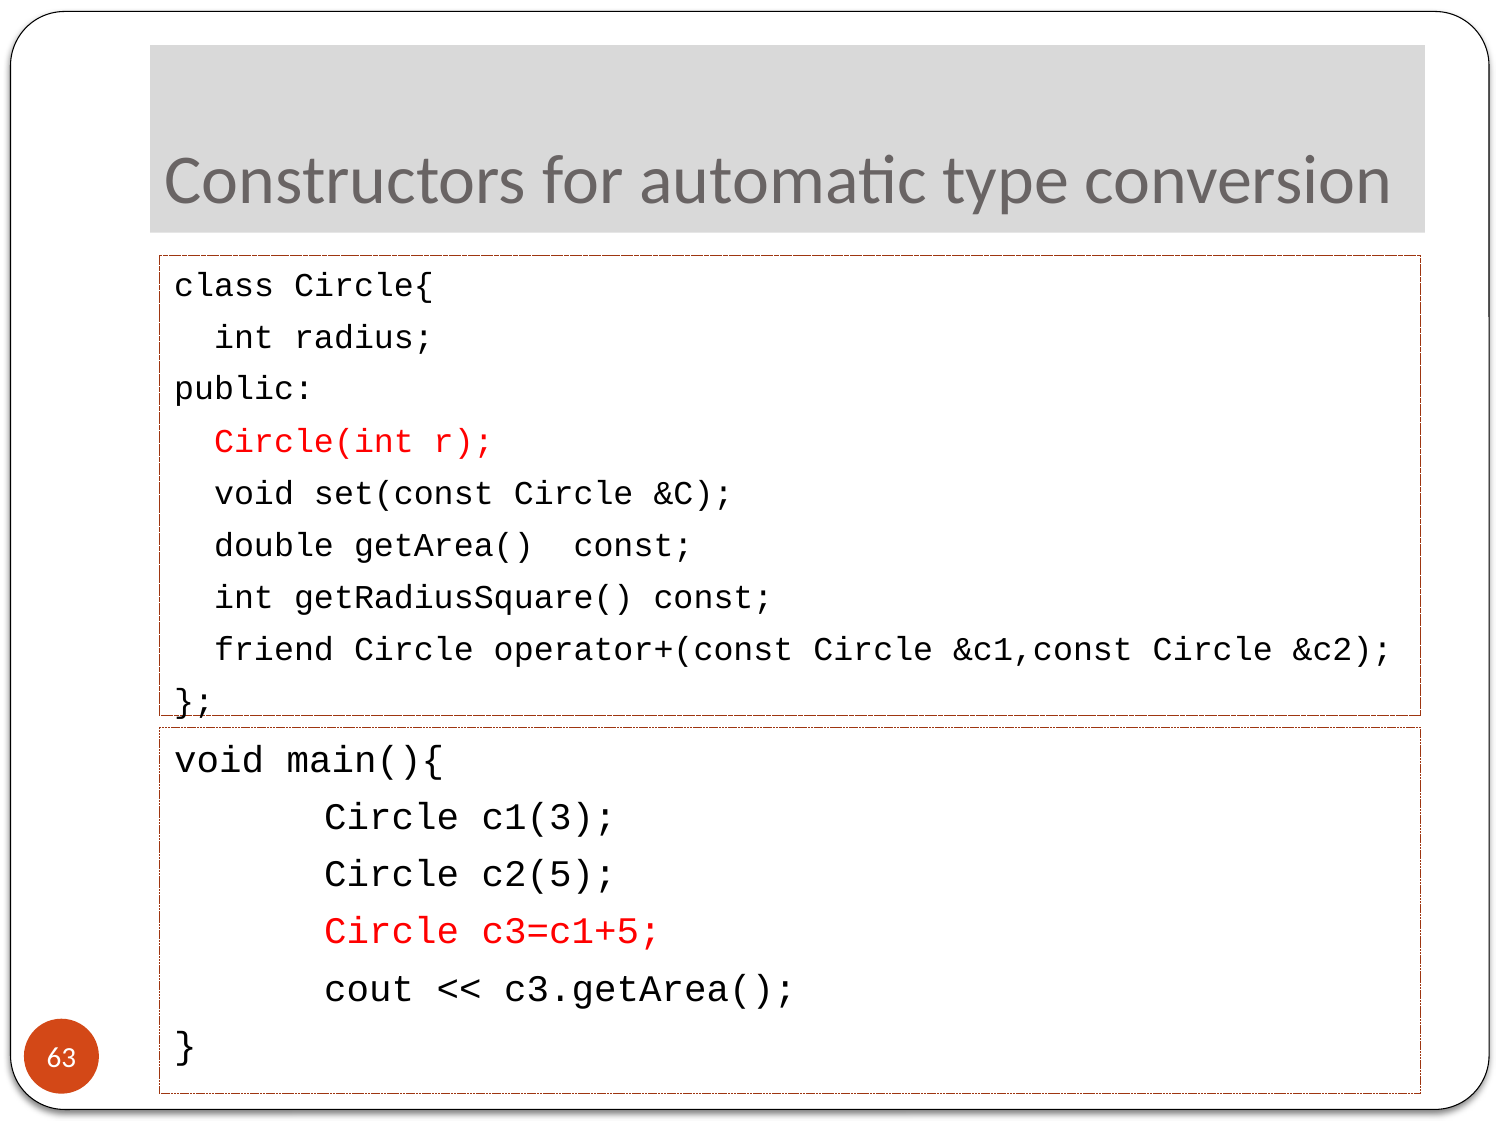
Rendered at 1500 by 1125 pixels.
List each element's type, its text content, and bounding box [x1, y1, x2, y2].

title Constructors for automatic type conversion [150, 45, 1425, 233]
list class Circle{ int radius; public: Circle(int r); void set(const Circle &C); double getArea() const; int getRadiusSquare() const; friend Circle operator+(const Circle &c1,const Circle &c2); }; [159, 255, 1421, 716]
text_box void main(){ Circle c1(3); Circle c2(5); Circle c3=c1+5; cout << c3.getArea(); } [159, 727, 1421, 1094]
slide_number 63 [23, 1018, 99, 1094]
